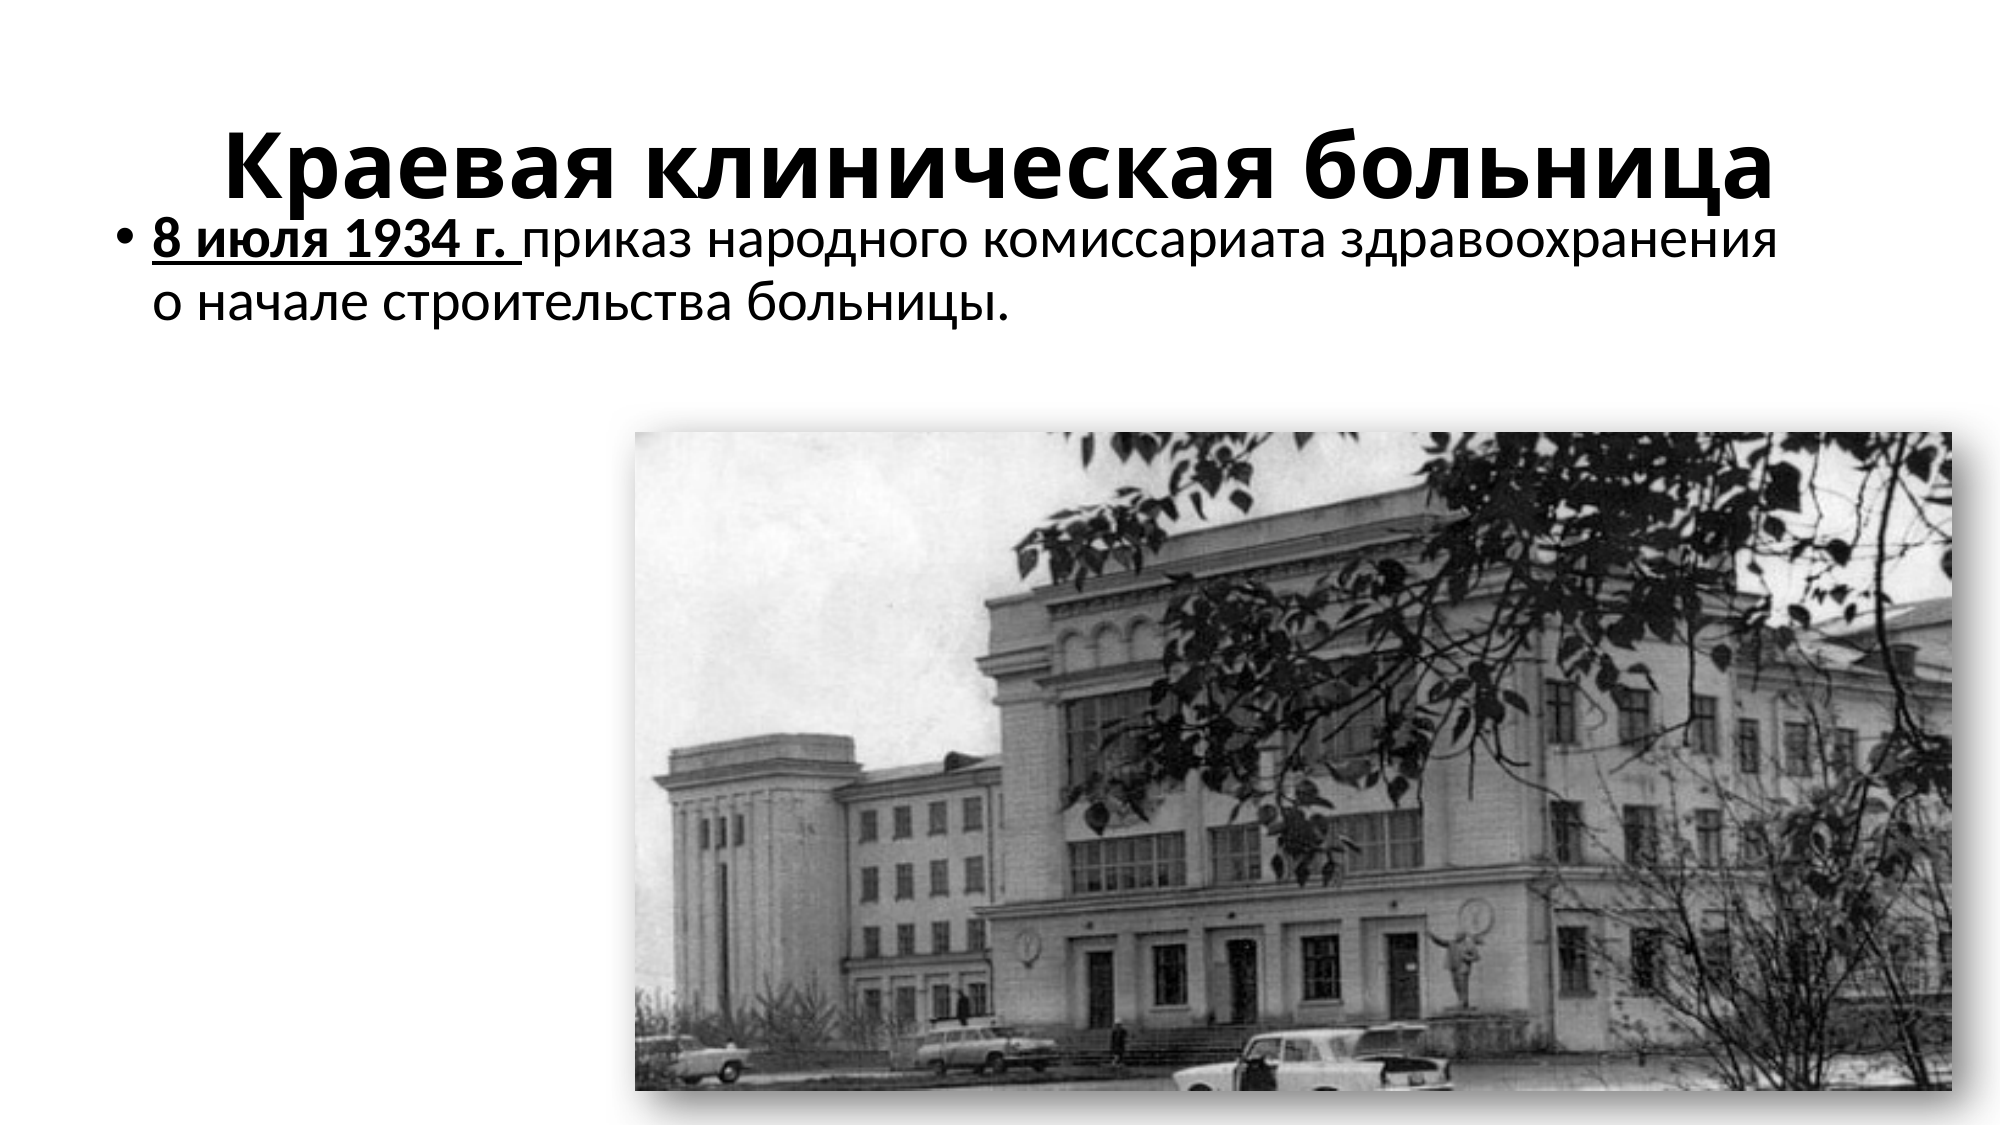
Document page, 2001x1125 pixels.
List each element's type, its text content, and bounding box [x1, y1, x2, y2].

title Краевая клиническая больница [137, 59, 1863, 278]
picture [635, 432, 1952, 1091]
list 8 июля 1934 г. приказ народного комиссариата здравоохранения о начале строительства больницы. [99, 200, 1819, 598]
